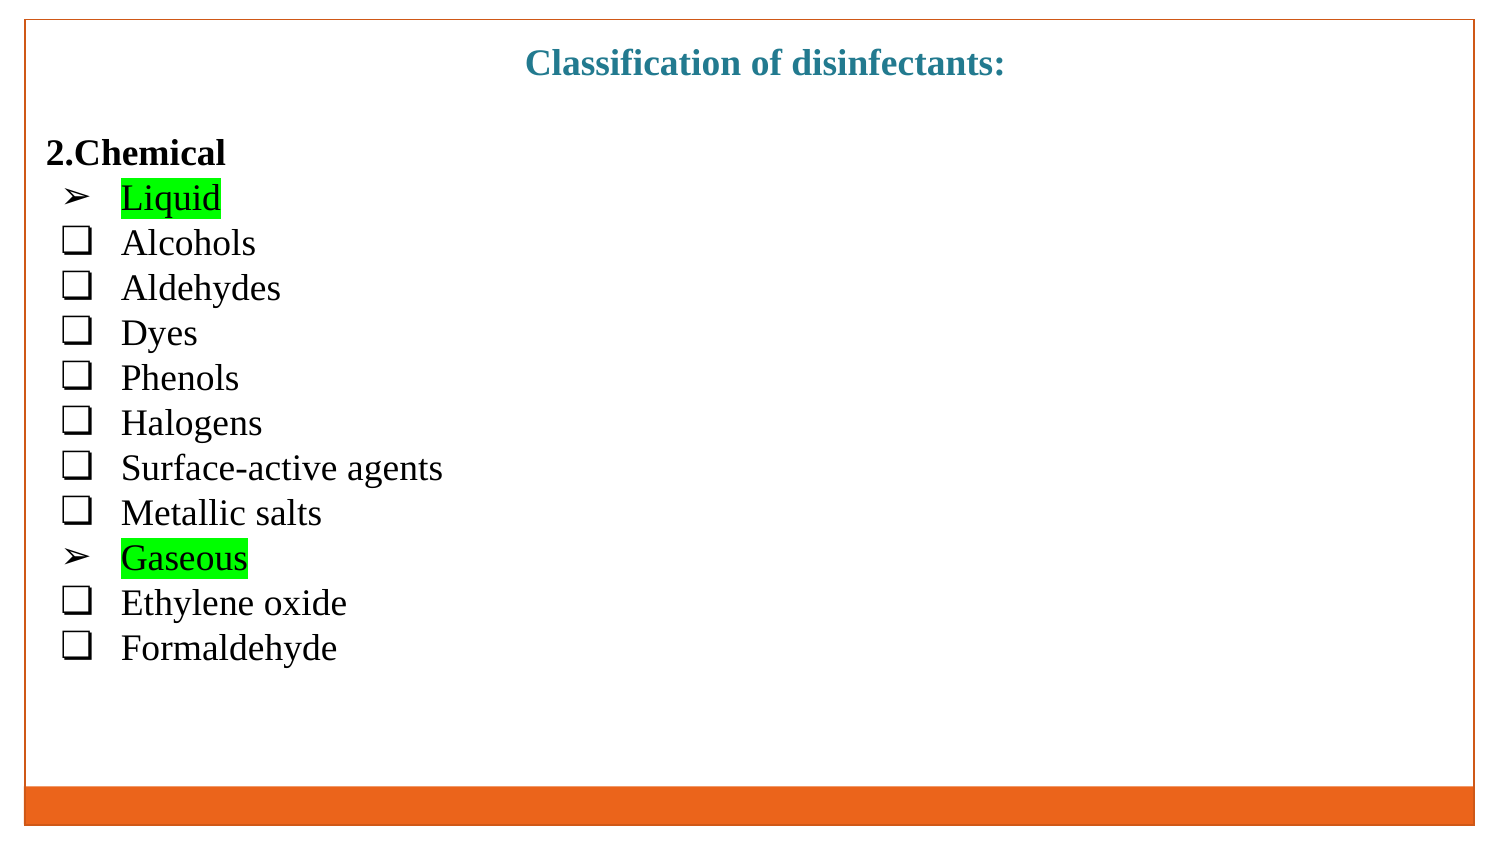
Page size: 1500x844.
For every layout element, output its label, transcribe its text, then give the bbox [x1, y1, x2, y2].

text_box Classification of disinfectants: 2.Chemical Liquid Alcohols Aldehydes Dyes Phenols Halogens Surface-active agents Metallic salts Gaseous Ethylene oxide Formaldehyde [31, 31, 1500, 676]
